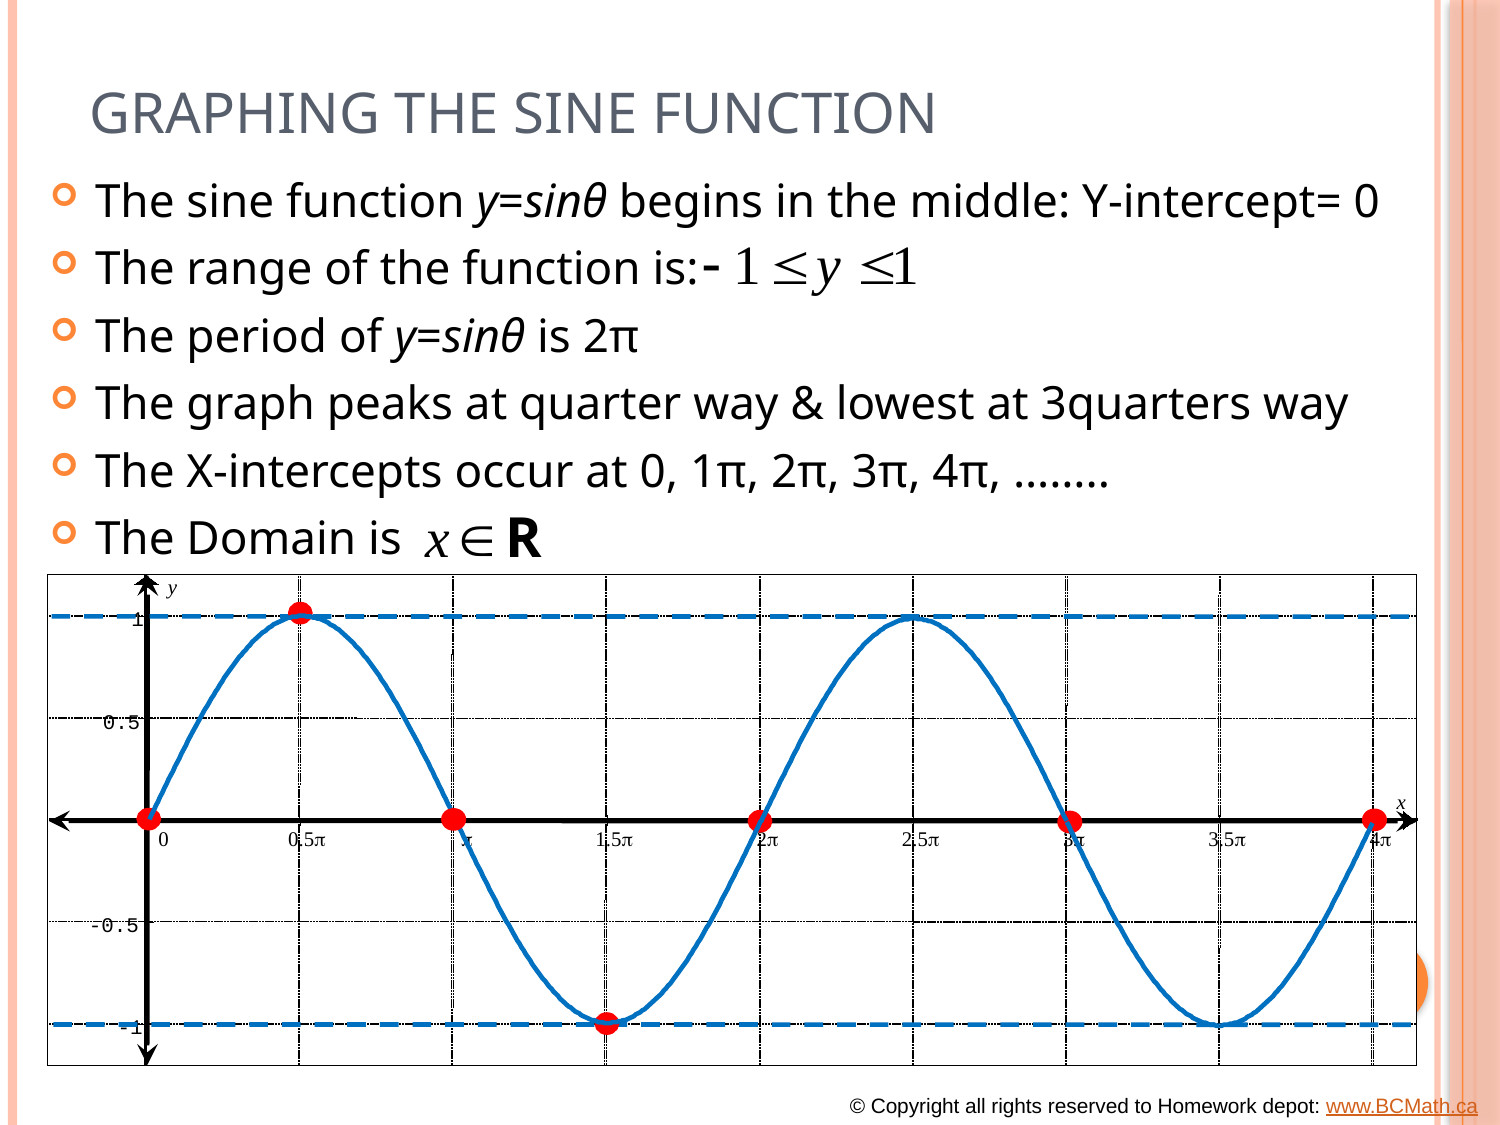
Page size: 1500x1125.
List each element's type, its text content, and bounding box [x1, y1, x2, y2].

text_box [415, 510, 557, 572]
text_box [148, 615, 762, 1024]
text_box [760, 617, 1374, 1027]
title Graphing the Sine Function [75, 45, 1336, 153]
list The sine function y=sinθ begins in the middle: Y-intercept= 0 The range of the function is: The period of y=sinθ is 2π The graph peaks at quarter way & lowest at 3quarters way The X-intercepts occur at 0, 1π, 2π, 3π, 4π, …….. The Domain is [35, 164, 1407, 446]
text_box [694, 237, 927, 307]
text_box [46, 572, 1419, 1067]
text_box © Copyright all rights reserved to Homework depot: www.BCMath.ca [835, 1084, 1499, 1125]
